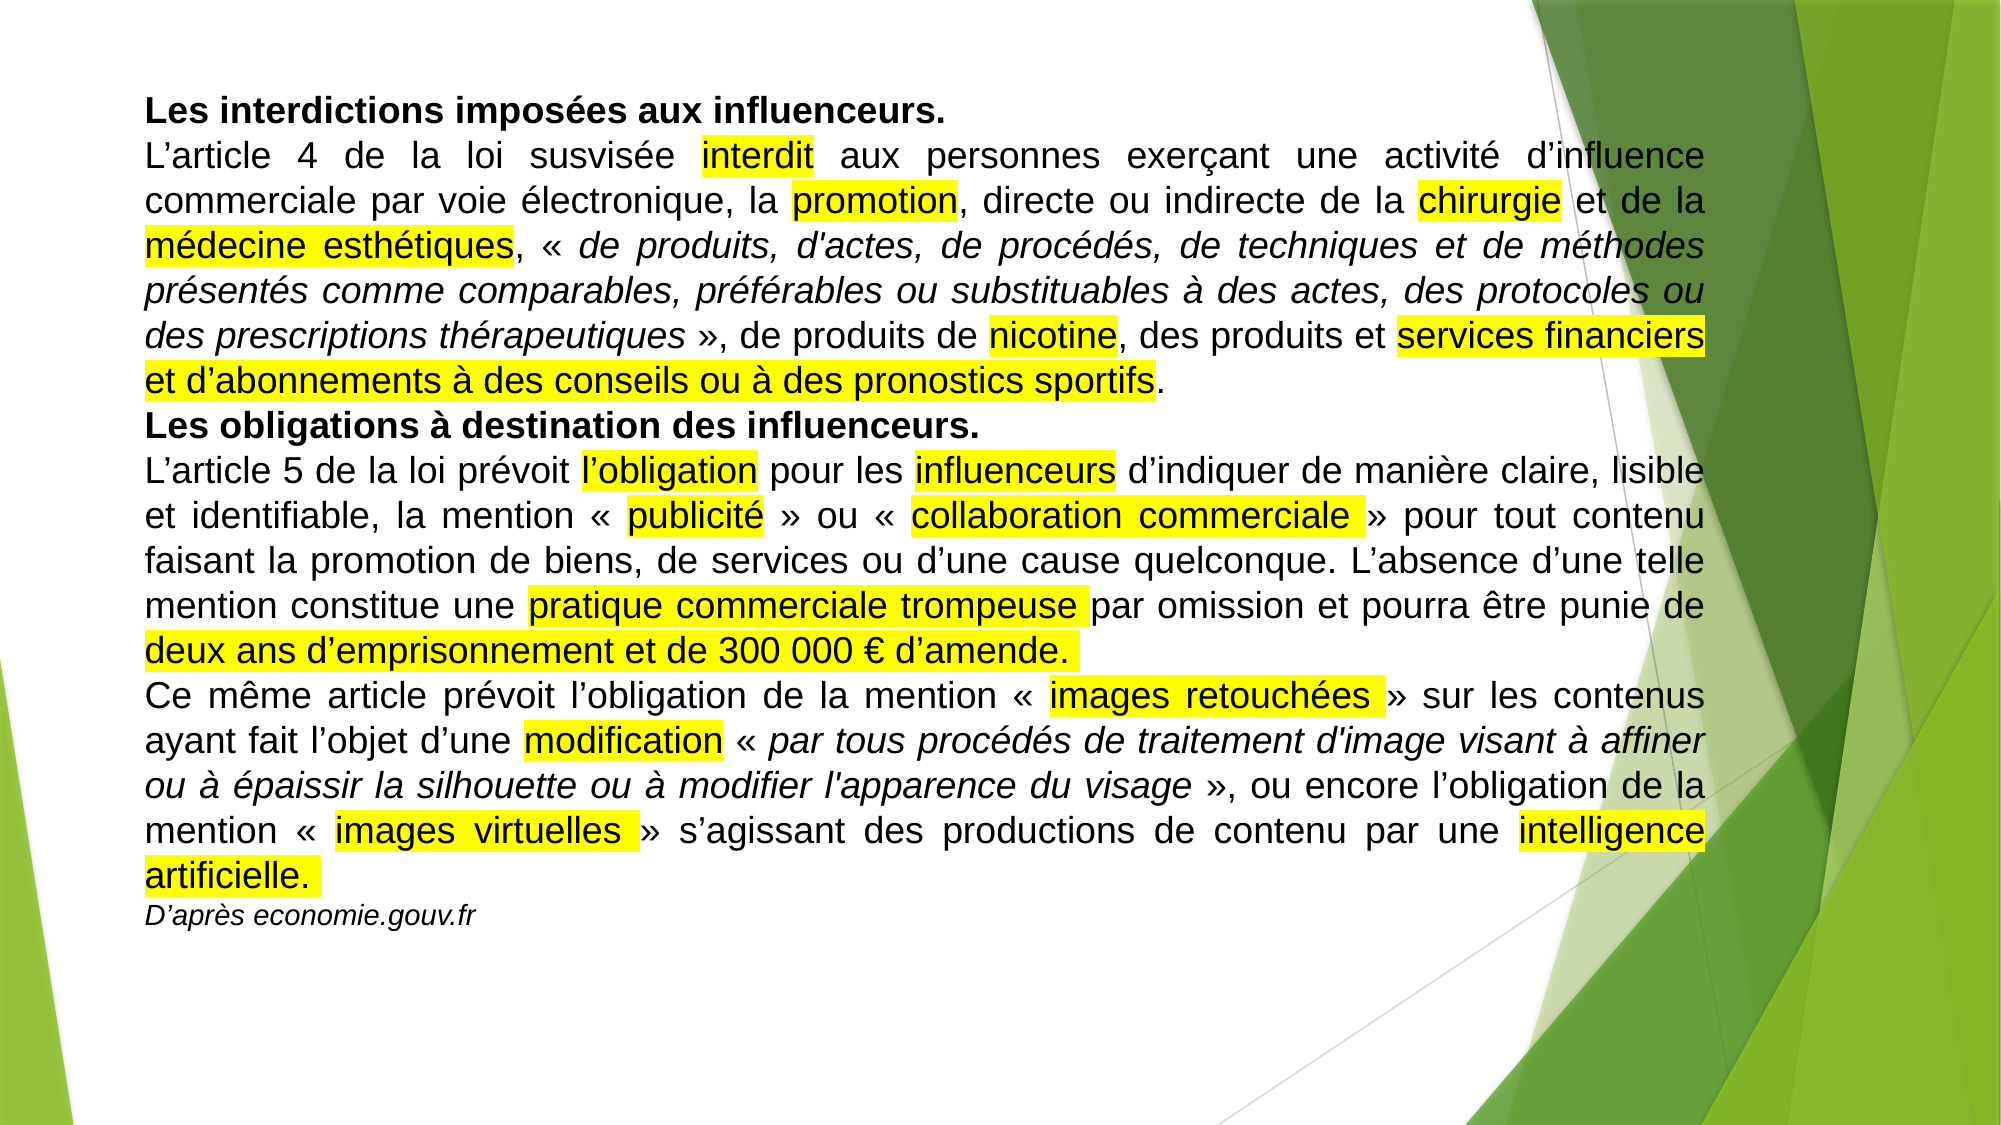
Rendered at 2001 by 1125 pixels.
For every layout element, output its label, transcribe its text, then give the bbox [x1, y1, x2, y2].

text_box Les interdictions imposées aux influenceurs. L’article 4 de la loi susvisée interdit aux personnes exerçant une activité d’influence commerciale par voie électronique, la promotion, directe ou indirecte de la chirurgie et de la médecine esthétiques, « de produits, d'actes, de procédés, de techniques et de méthodes présentés comme comparables, préférables ou substituables à des actes, des protocoles ou des prescriptions thérapeutiques », de produits de nicotine, des produits et services financiers et d’abonnements à des conseils ou à des pronostics sportifs. Les obligations à destination des influenceurs. L’article 5 de la loi prévoit l’obligation pour les influenceurs d’indiquer de manière claire, lisible et identifiable, la mention « publicité » ou « collaboration commerciale » pour tout contenu faisant la promotion de biens, de services ou d’une cause quelconque. L’absence d’une telle mention constitue une pratique commerciale trompeuse par omission et pourra être punie de deux ans d’emprisonnement et de 300 000 € d’amende. Ce même article prévoit l’obligation de la mention « images retouchées » sur les contenus ayant fait l’objet d’une modification « par tous procédés de traitement d'image visant à affiner ou à épaissir la silhouette ou à modifier l'apparence du visage », ou encore l’obligation de la mention « images virtuelles » s’agissant des productions de contenu par une intelligence artificielle. D’après economie.gouv.fr [129, 78, 1720, 939]
